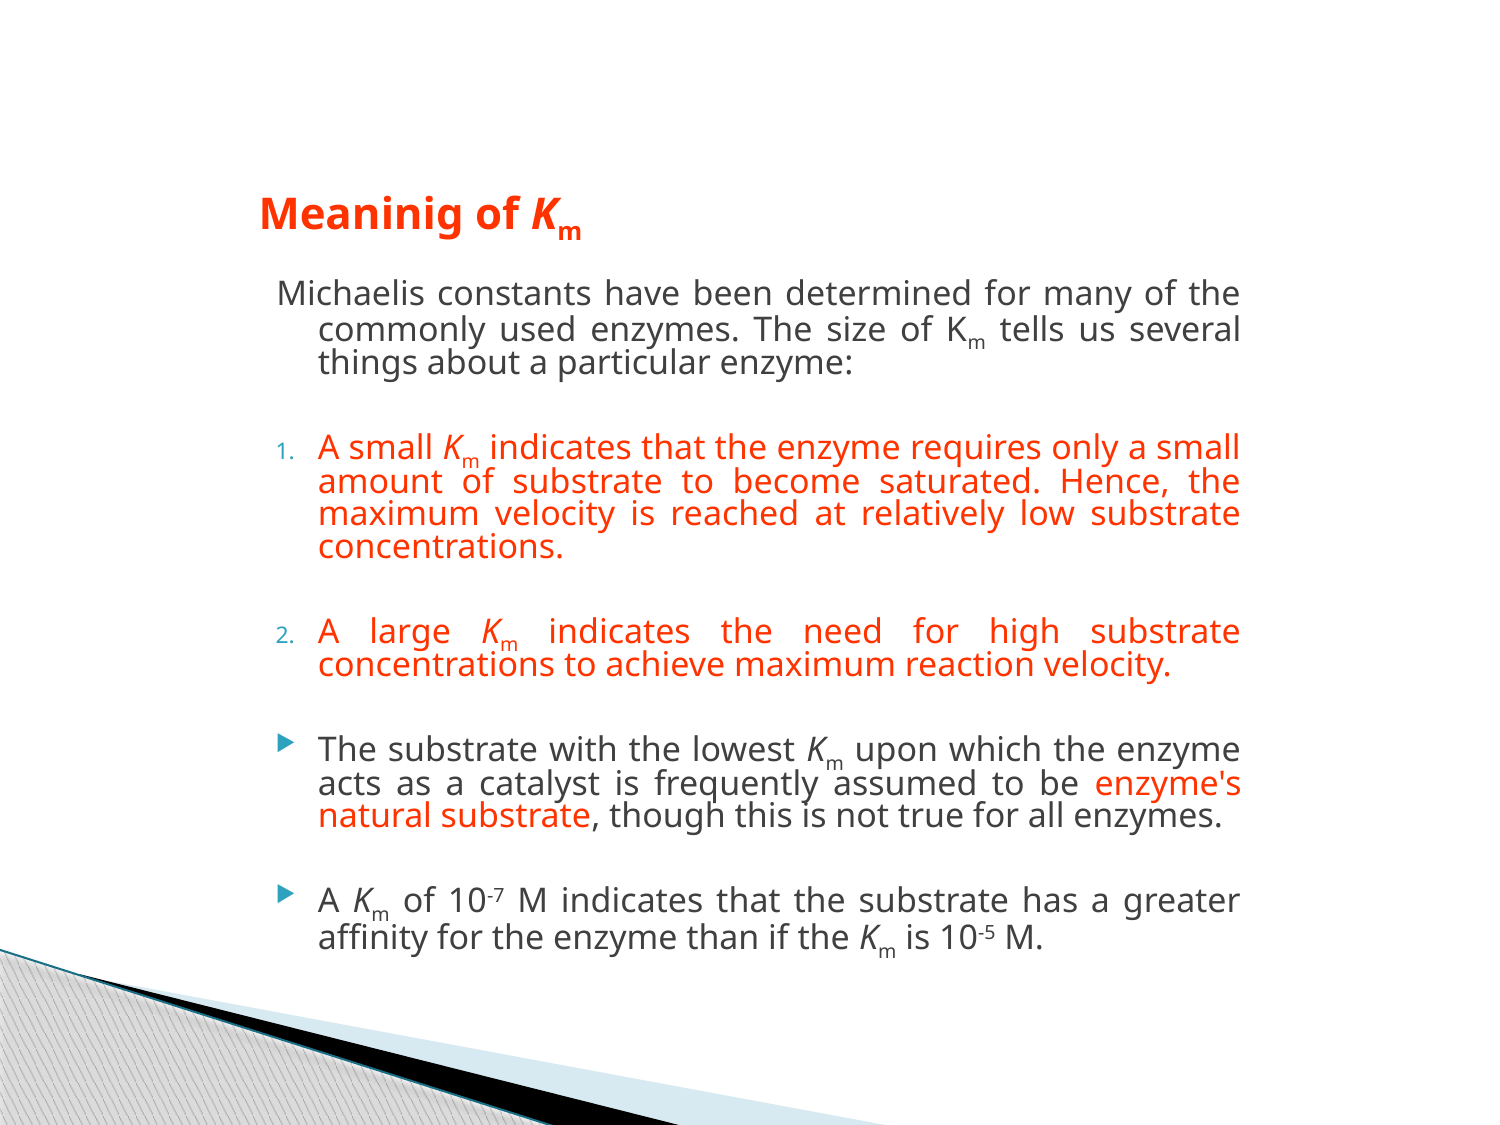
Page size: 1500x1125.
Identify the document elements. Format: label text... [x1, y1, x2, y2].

title Meaninig of Km [243, 168, 1257, 263]
list Michaelis constants have been determined for many of the commonly used enzymes. The size of Km tells us several things about a particular enzyme: A small Km indicates that the enzyme requires only a small amount of substrate to become saturated. Hence, the maximum velocity is reached at relatively low substrate concentrations. A large Km indicates the need for high substrate concentrations to achieve maximum reaction velocity. The substrate with the lowest Km upon which the enzyme acts as a catalyst is frequently assumed to be enzyme's natural substrate, though this is not true for all enzymes. A Km of 10-7 M indicates that the substrate has a greater affinity for the enzyme than if the Km is 10-5 M. [243, 271, 1257, 966]
